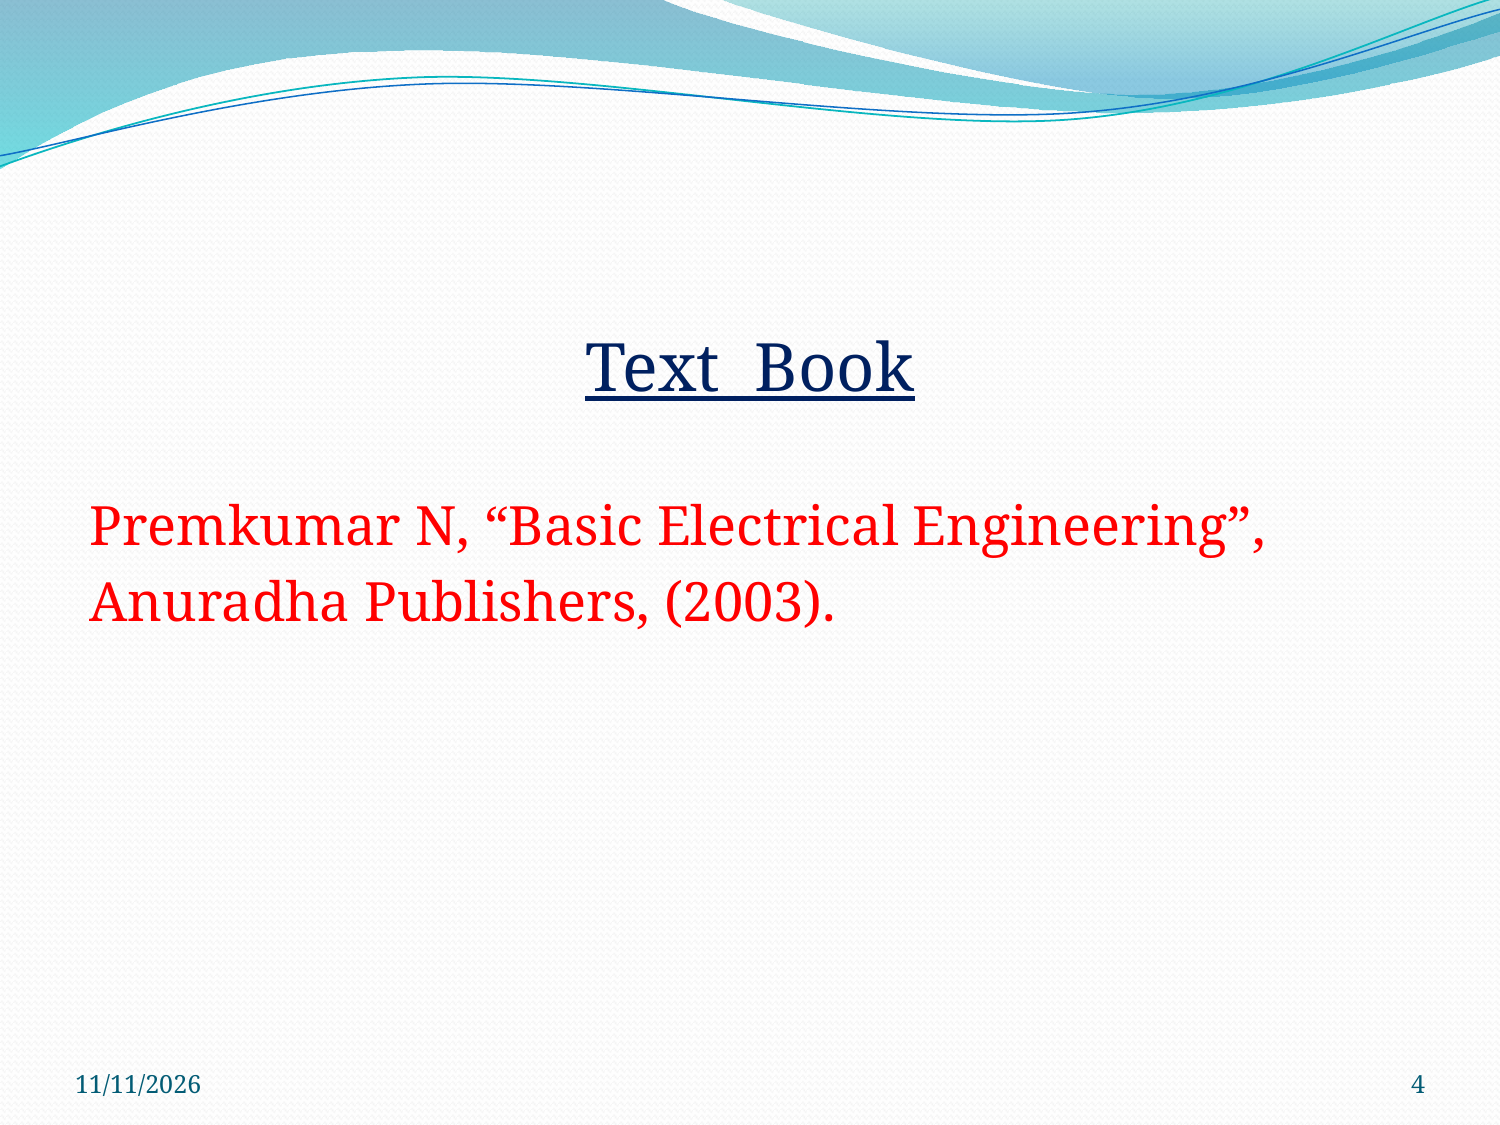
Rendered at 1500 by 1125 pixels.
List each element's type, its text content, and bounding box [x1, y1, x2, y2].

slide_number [75, 1042, 425, 1103]
slide_number 4 [1299, 1042, 1425, 1103]
list Text Book Premkumar N, “Basic Electrical Engineering”, Anuradha Publishers, (2003). [75, 317, 1425, 1038]
